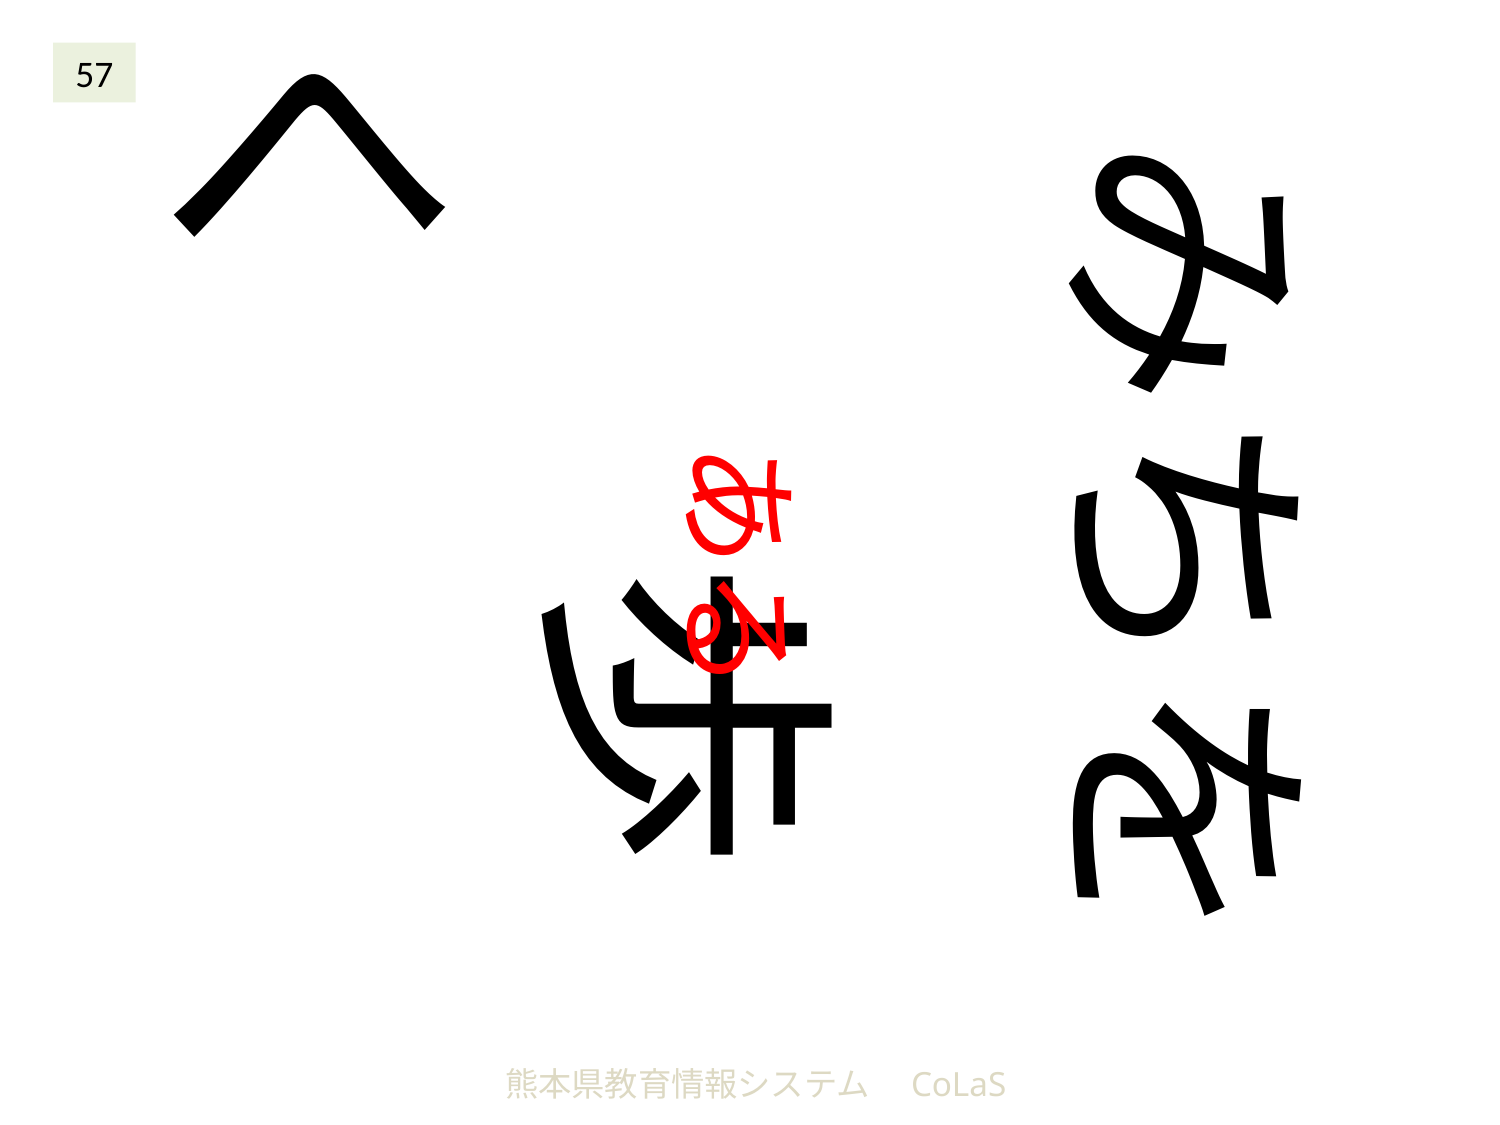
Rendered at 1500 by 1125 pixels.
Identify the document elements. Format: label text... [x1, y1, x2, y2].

text_box みちを 歩く [299, 0, 1189, 1125]
text_box ある [643, 427, 826, 905]
text_box 57 [53, 42, 136, 103]
